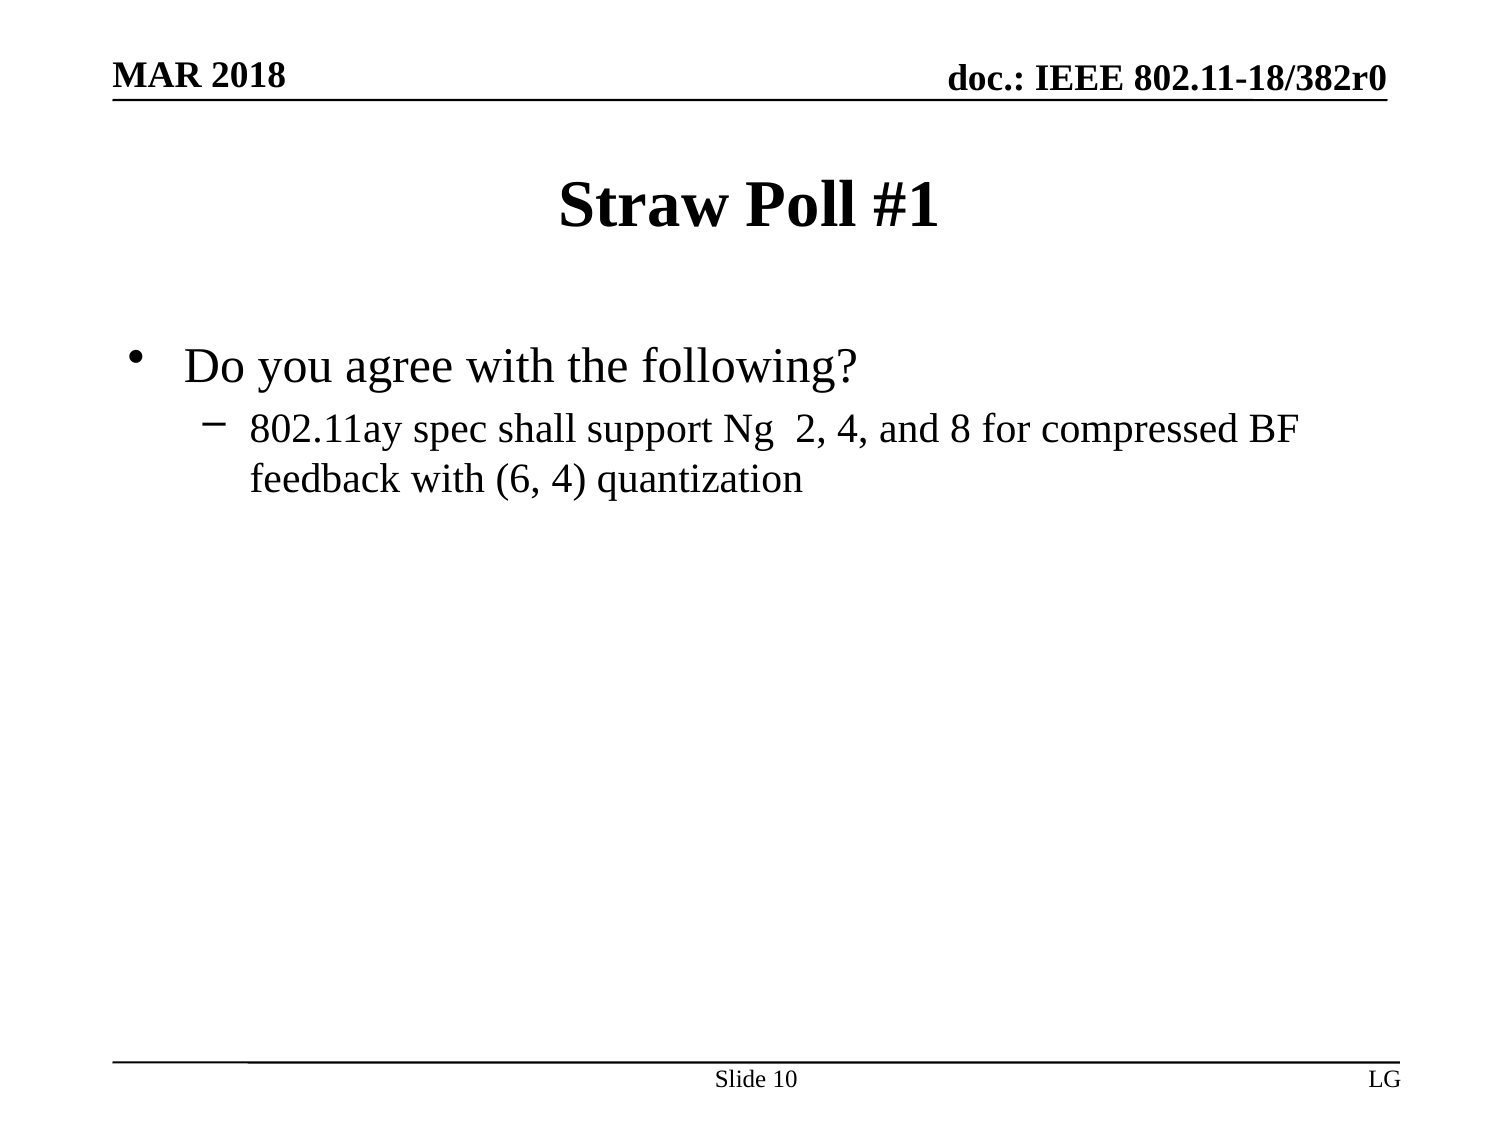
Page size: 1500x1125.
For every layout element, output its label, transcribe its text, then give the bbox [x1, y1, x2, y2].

title Straw Poll #1 [112, 112, 1388, 288]
footer LG [949, 1061, 1402, 1093]
slide_number Slide 10 [712, 1061, 800, 1093]
